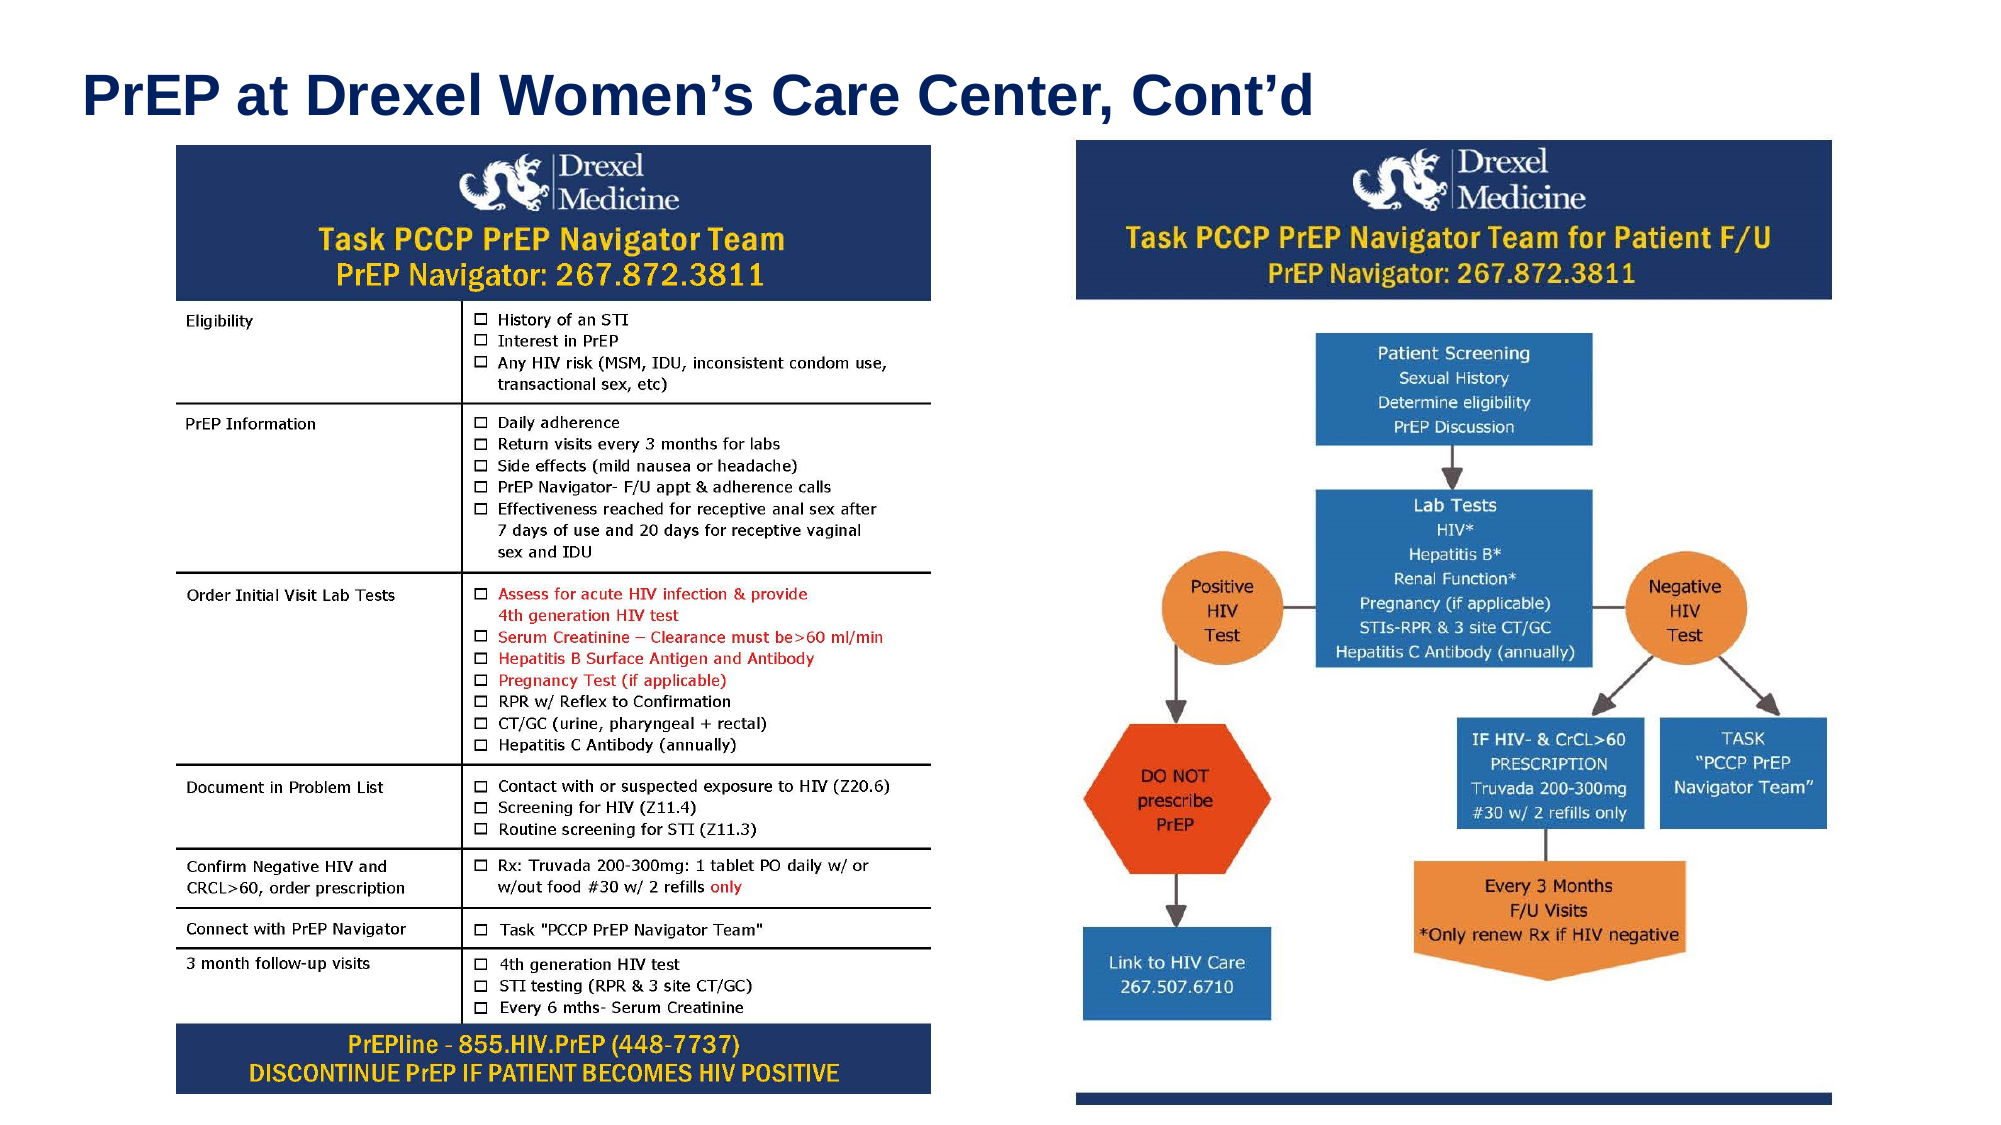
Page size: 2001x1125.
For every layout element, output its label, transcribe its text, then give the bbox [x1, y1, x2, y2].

picture [176, 145, 931, 1094]
title PrEP at Drexel Women’s Care Center, Cont’d [67, 0, 1793, 206]
picture [1068, 134, 1837, 1114]
